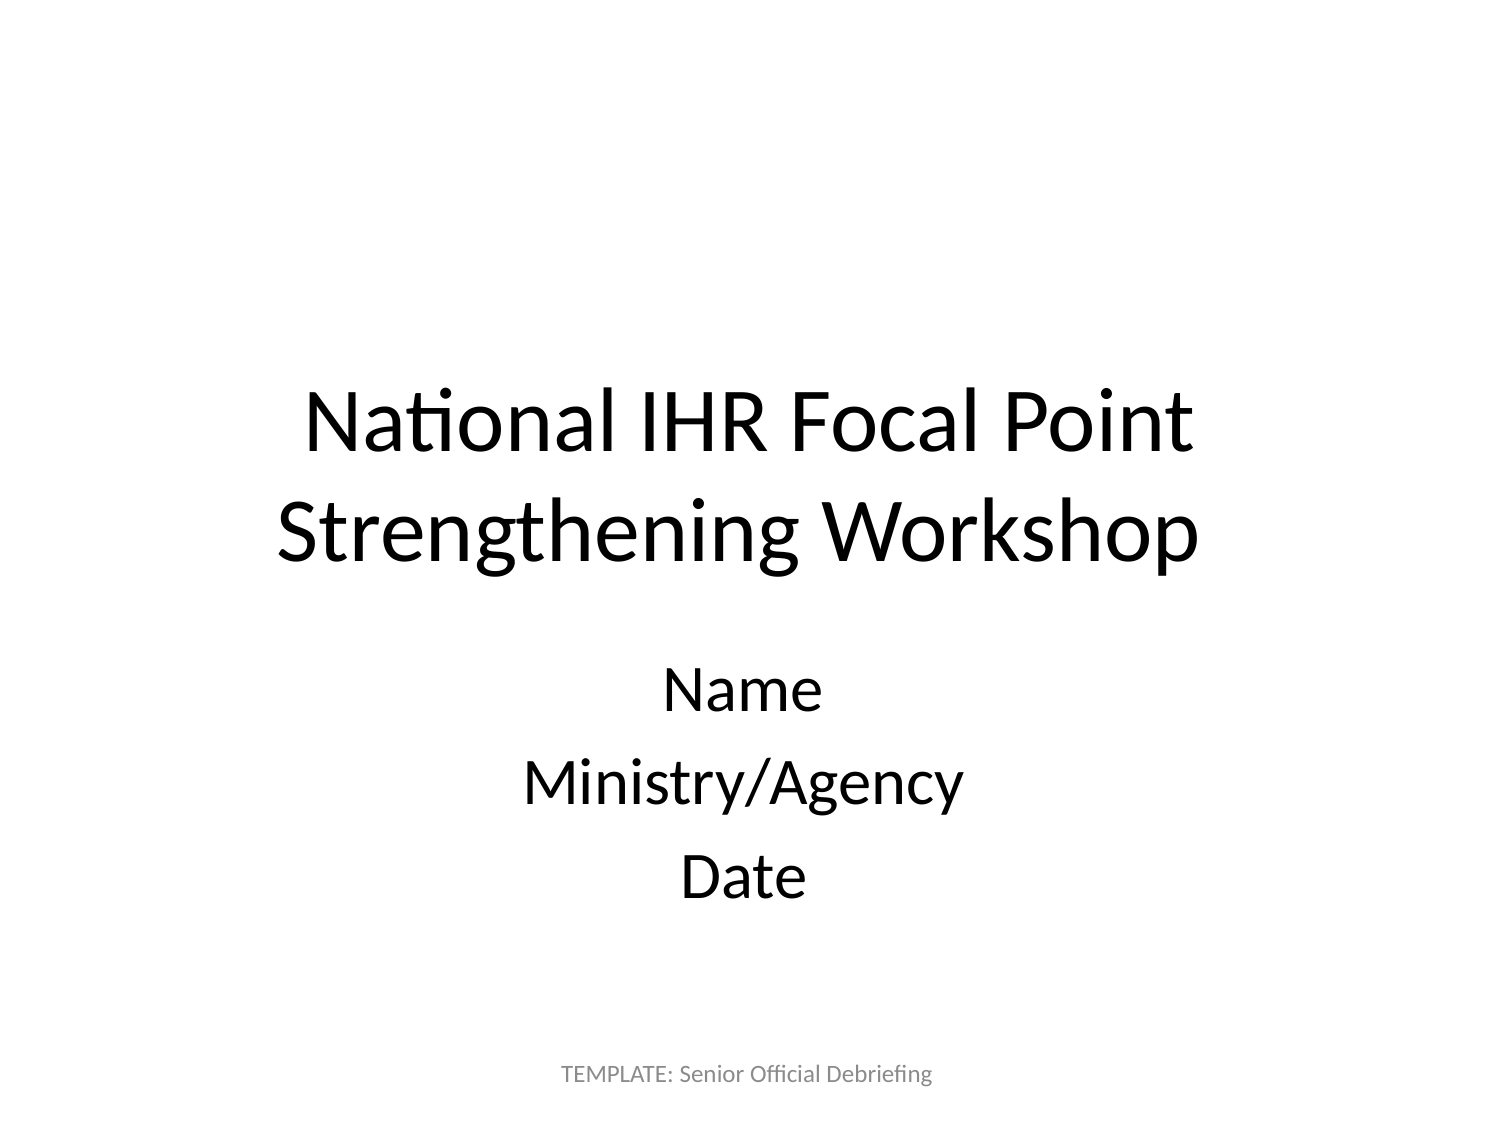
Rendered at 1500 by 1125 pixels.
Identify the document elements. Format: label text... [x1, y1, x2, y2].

footer TEMPLATE: Senior Official Debriefing [512, 1042, 988, 1103]
subtitle Name Ministry/Agency Date [125, 637, 1363, 925]
title National IHR Focal Point Strengthening Workshop [112, 349, 1388, 591]
